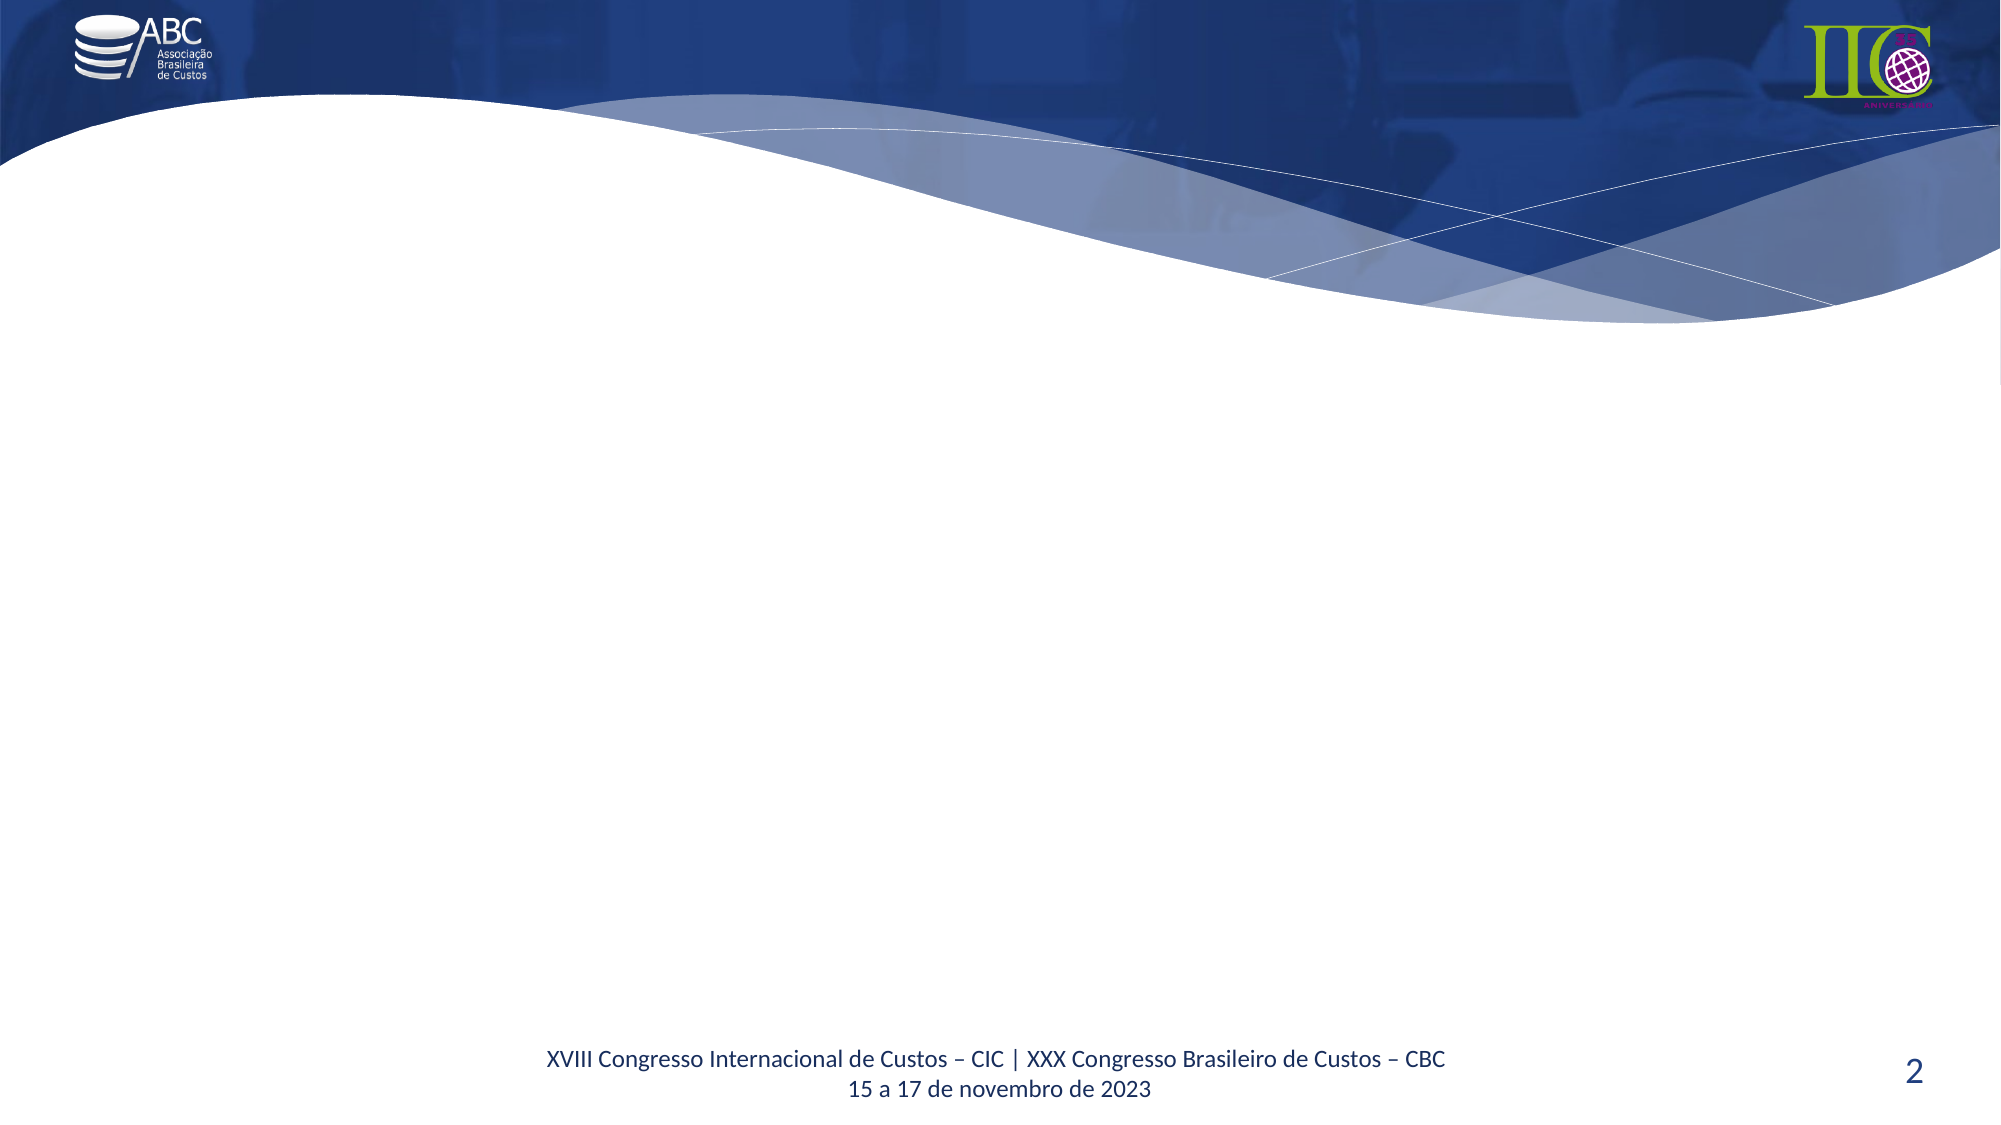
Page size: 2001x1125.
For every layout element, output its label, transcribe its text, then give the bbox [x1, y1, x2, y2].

picture [1411, 217, 1617, 274]
picture [1501, 126, 1995, 245]
slide_number 2 [1488, 1039, 1939, 1099]
picture [0, 0, 2001, 453]
picture [1121, 150, 1493, 239]
